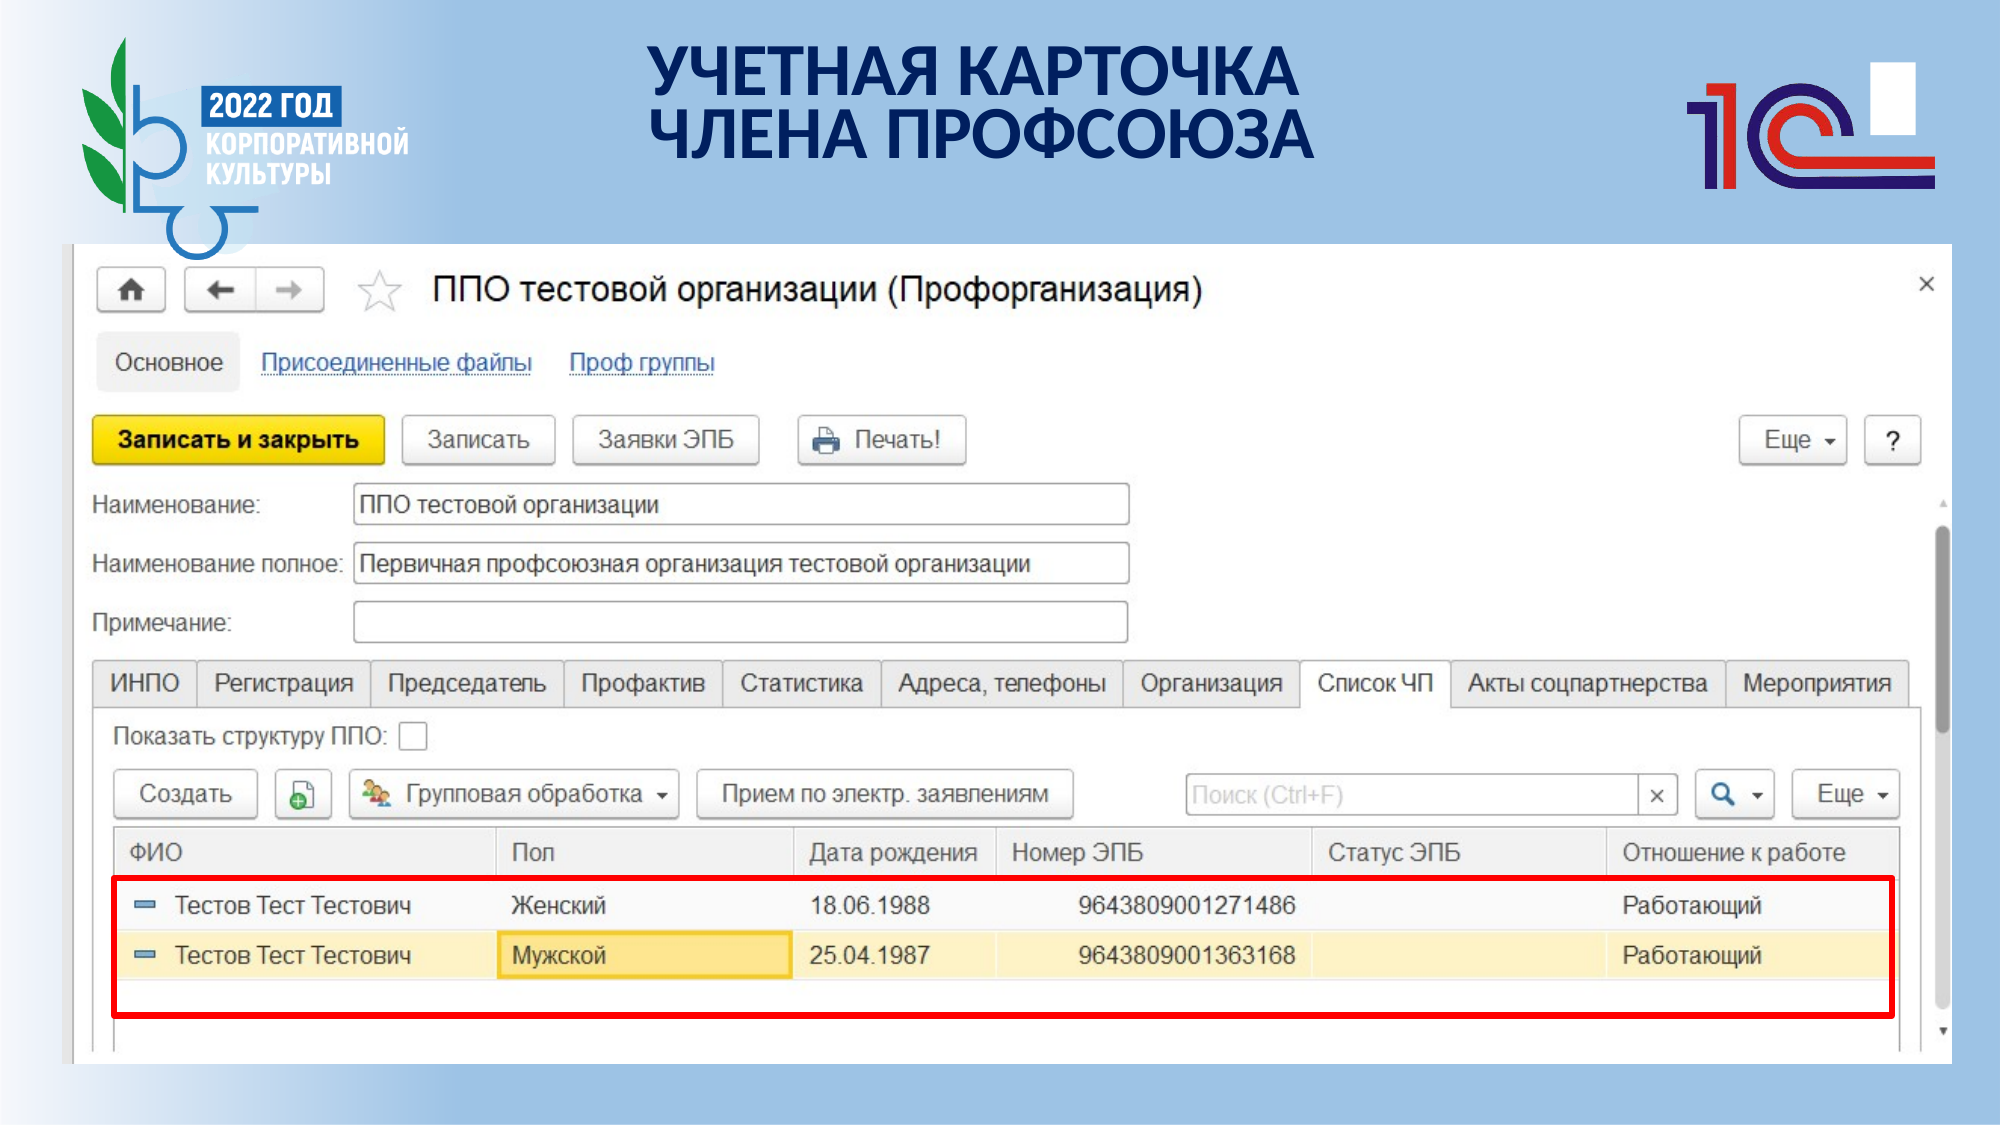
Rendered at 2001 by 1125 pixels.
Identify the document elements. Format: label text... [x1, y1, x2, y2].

title УЧЕТНАЯ КАРТОЧКА ЧЛЕНА ПРОФСОЮЗА [530, 37, 1363, 236]
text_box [62, 244, 1952, 1065]
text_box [1687, 62, 1935, 190]
picture [0, 0, 2000, 1125]
